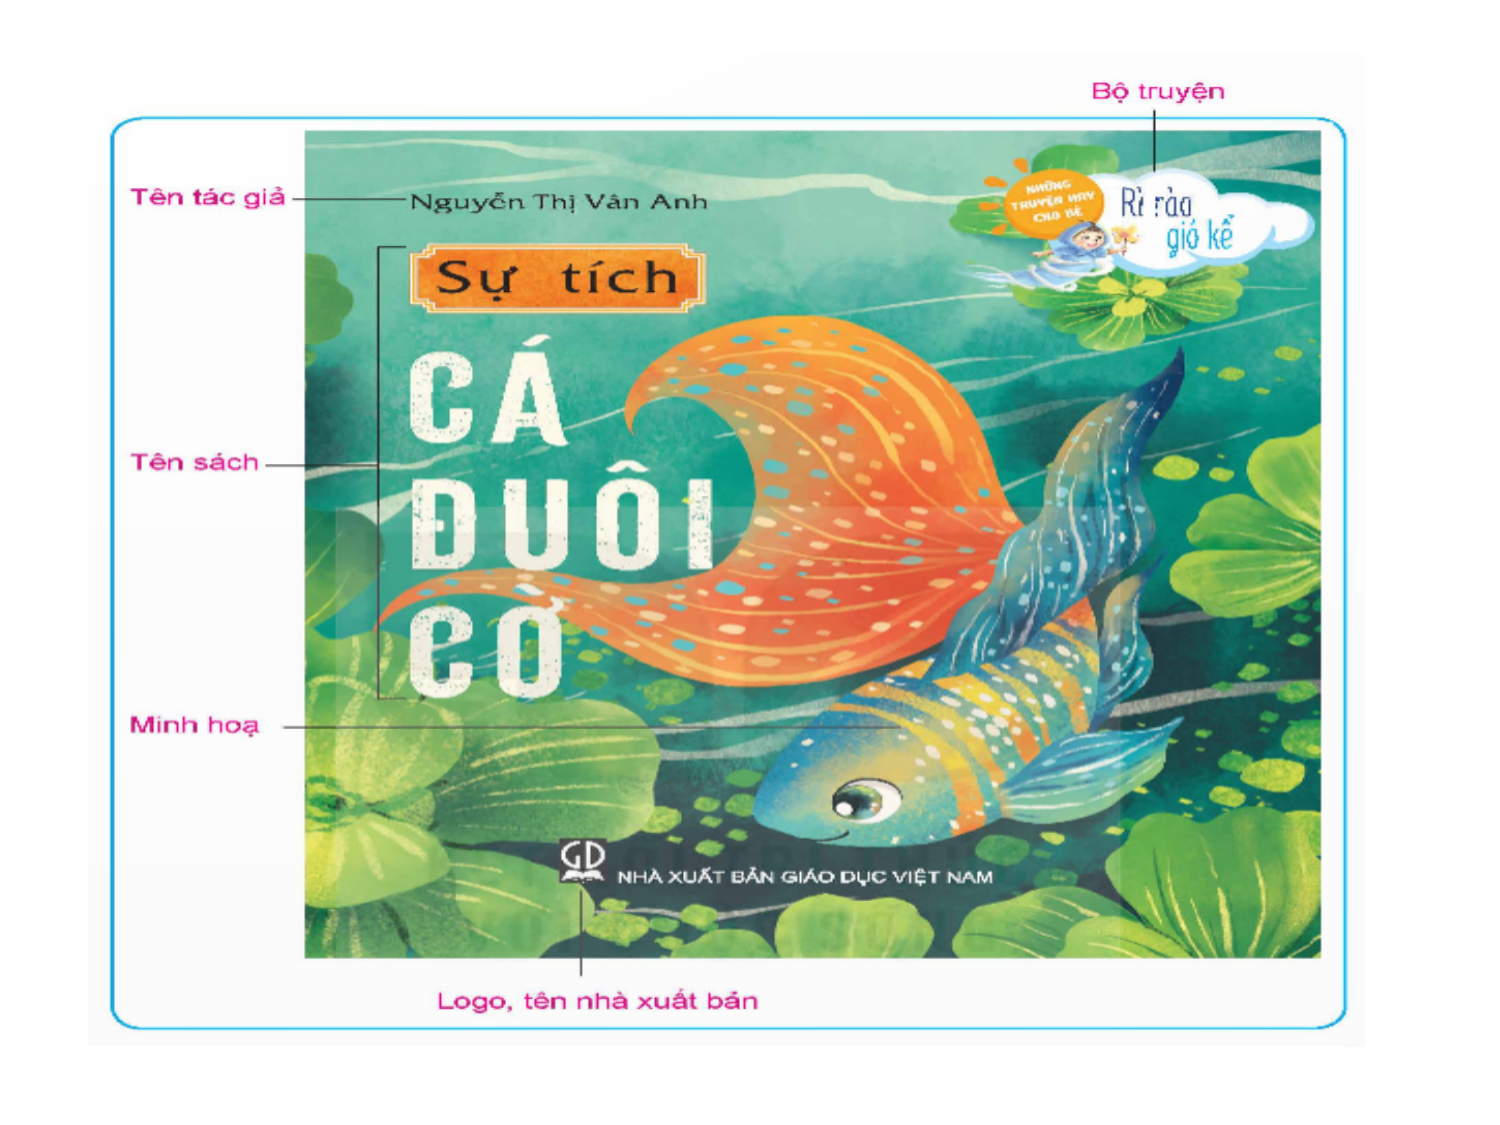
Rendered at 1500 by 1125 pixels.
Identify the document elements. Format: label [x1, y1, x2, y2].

picture [88, 54, 1365, 1047]
